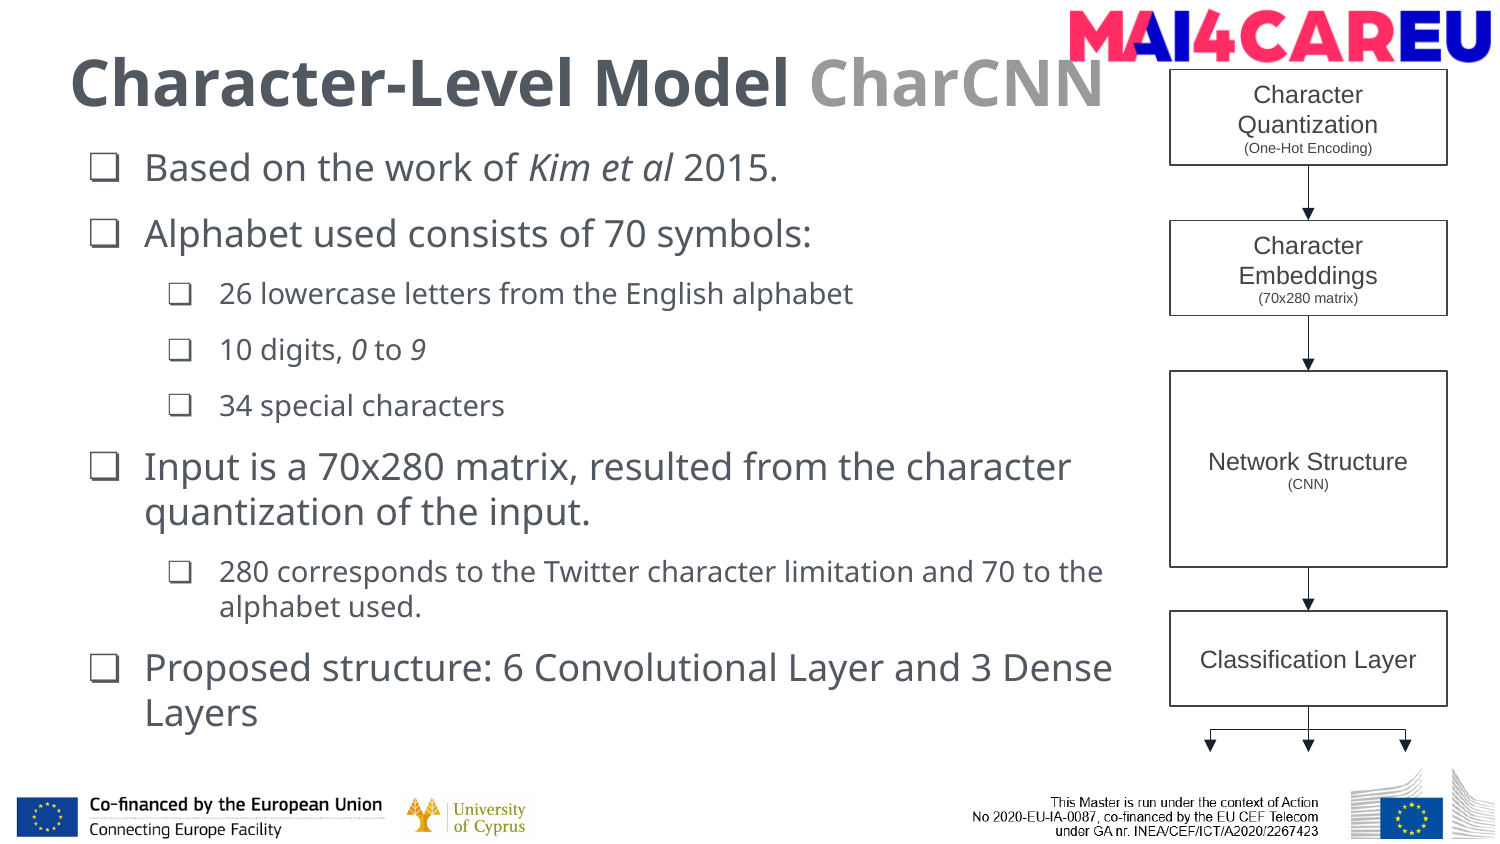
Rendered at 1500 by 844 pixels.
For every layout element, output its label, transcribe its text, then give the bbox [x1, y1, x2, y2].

list Based on the work of Kim et al 2015. Alphabet used consists of 70 symbols: 26 lowercase letters from the English alphabet 10 digits, 0 to 9 34 special characters Input is a 70x280 matrix, resulted from the character quantization of the input. 280 corresponds to the Twitter character limitation and 70 to the alphabet used. Proposed structure: 6 Convolutional Layer and 3 Dense Layers [59, 133, 1151, 700]
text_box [1333, 680, 1380, 778]
text_box Classification Layer [1169, 610, 1447, 707]
picture [398, 789, 537, 839]
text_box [1236, 679, 1283, 779]
picture [1069, 0, 1497, 71]
text_box [1165, 752, 1255, 844]
text_box Character Quantization (One-Hot Encoding) [1169, 69, 1447, 165]
title Character-Level Model CharCNN [59, 32, 1461, 106]
picture [1255, 779, 1259, 839]
text_box Character Embeddings (70x280 matrix) [1169, 220, 1447, 316]
picture [1454, 765, 1500, 839]
text_box [1357, 752, 1454, 844]
text_box Network Structure (CNN) [1169, 370, 1447, 568]
picture [11, 784, 394, 844]
picture [970, 765, 1165, 839]
text_box [1259, 752, 1357, 844]
